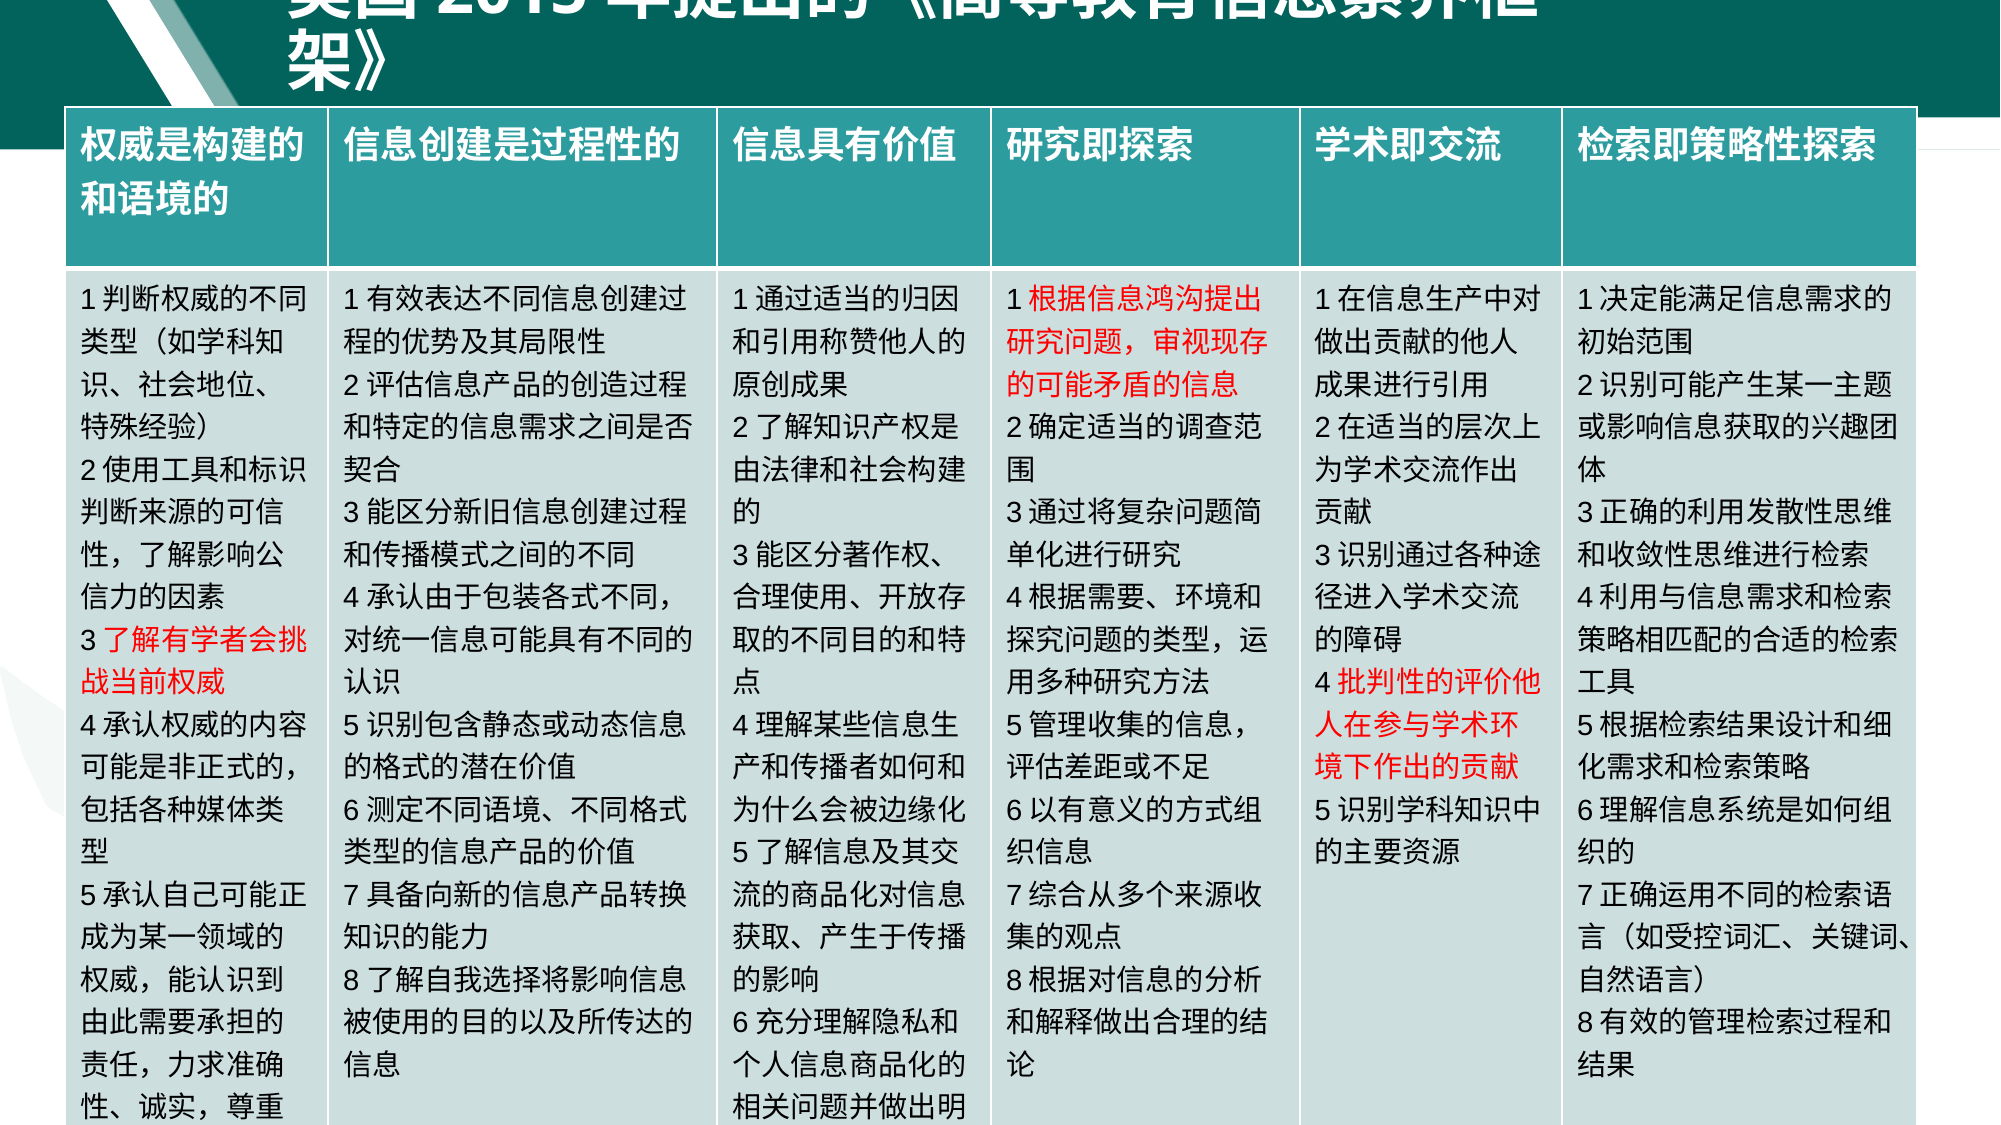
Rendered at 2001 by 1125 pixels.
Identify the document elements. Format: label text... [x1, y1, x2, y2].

table_cell 1根据信息鸿沟提出研究问题，审视现存的可能矛盾的信息 2确定适当的调查范围 3通过将复杂问题简单化进行研究 4根据需要、环境和探究问题的类型，运用多种研究方法 5管理收集的信息，评估差距或不足 6以有意义的方式组织信息 7综合从多个来源收集的观点 8根据对信息的分析和解释做出合理的结论 [992, 271, 1299, 1125]
table_header 权威是构建的和语境的 [66, 108, 327, 266]
table_header 信息创建是过程性的 [329, 108, 716, 266]
title 美国2015年提出的《高等教育信息素养框架》 [271, 0, 1656, 106]
table_cell 1有效表达不同信息创建过程的优势及其局限性 2评估信息产品的创造过程和特定的信息需求之间是否契合 3能区分新旧信息创建过程和传播模式之间的不同 4承认由于包装各式不同，对统一信息可能具有不同的认识 5识别包含静态或动态信息的格式的潜在价值 6测定不同语境、不同格式类型的信息产品的价值 7具备向新的信息产品转换知识的能力 8了解自我选择将影响信息被使用的目的以及所传达的信息 [329, 271, 716, 1125]
table_header 检索即策略性探索 [1563, 108, 1916, 266]
table_header 学术即交流 [1301, 108, 1561, 266]
table_cell 1决定能满足信息需求的初始范围 2识别可能产生某一主题或影响信息获取的兴趣团体 3正确的利用发散性思维和收敛性思维进行检索 4利用与信息需求和检索策略相匹配的合适的检索工具 5根据检索结果设计和细化需求和检索策略 6理解信息系统是如何组织的 7正确运用不同的检索语言（如受控词汇、关键词、自然语言） 8有效的管理检索过程和结果 [1563, 271, 1916, 1125]
table_cell 1在信息生产中对做出贡献的他人成果进行引用 2在适当的层次上为学术交流作出贡献 3识别通过各种途径进入学术交流的障碍 4批判性的评价他人在参与学术环境下作出的贡献 5识别学科知识中的主要资源 [1301, 271, 1561, 1125]
table_header 信息具有价值 [718, 108, 990, 266]
table_cell 1判断权威的不同类型（如学科知识、社会地位、特殊经验） 2使用工具和标识判断来源的可信性，了解影响公信力的因素 3了解有学者会挑战当前权威 4承认权威的内容可能是非正式的，包括各种媒体类型 5承认自己可能正成为某一领域的权威，能认识到由此需要承担的责任，力求准确性、诚实，尊重知识产权 6了解信息生态系统日趋社会化 [66, 271, 327, 1125]
table_header 研究即探索 [992, 108, 1299, 266]
table_cell 1通过适当的归因和引用称赞他人的原创成果 2了解知识产权是由法律和社会构建的 3能区分著作权、合理使用、开放存取的不同目的和特点 4理解某些信息生产和传播者如何和为什么会被边缘化 5了解信息及其交流的商品化对信息获取、产生于传播的影响 6充分理解隐私和个人信息商品化的相关问题并做出明智选择 [718, 271, 990, 1125]
